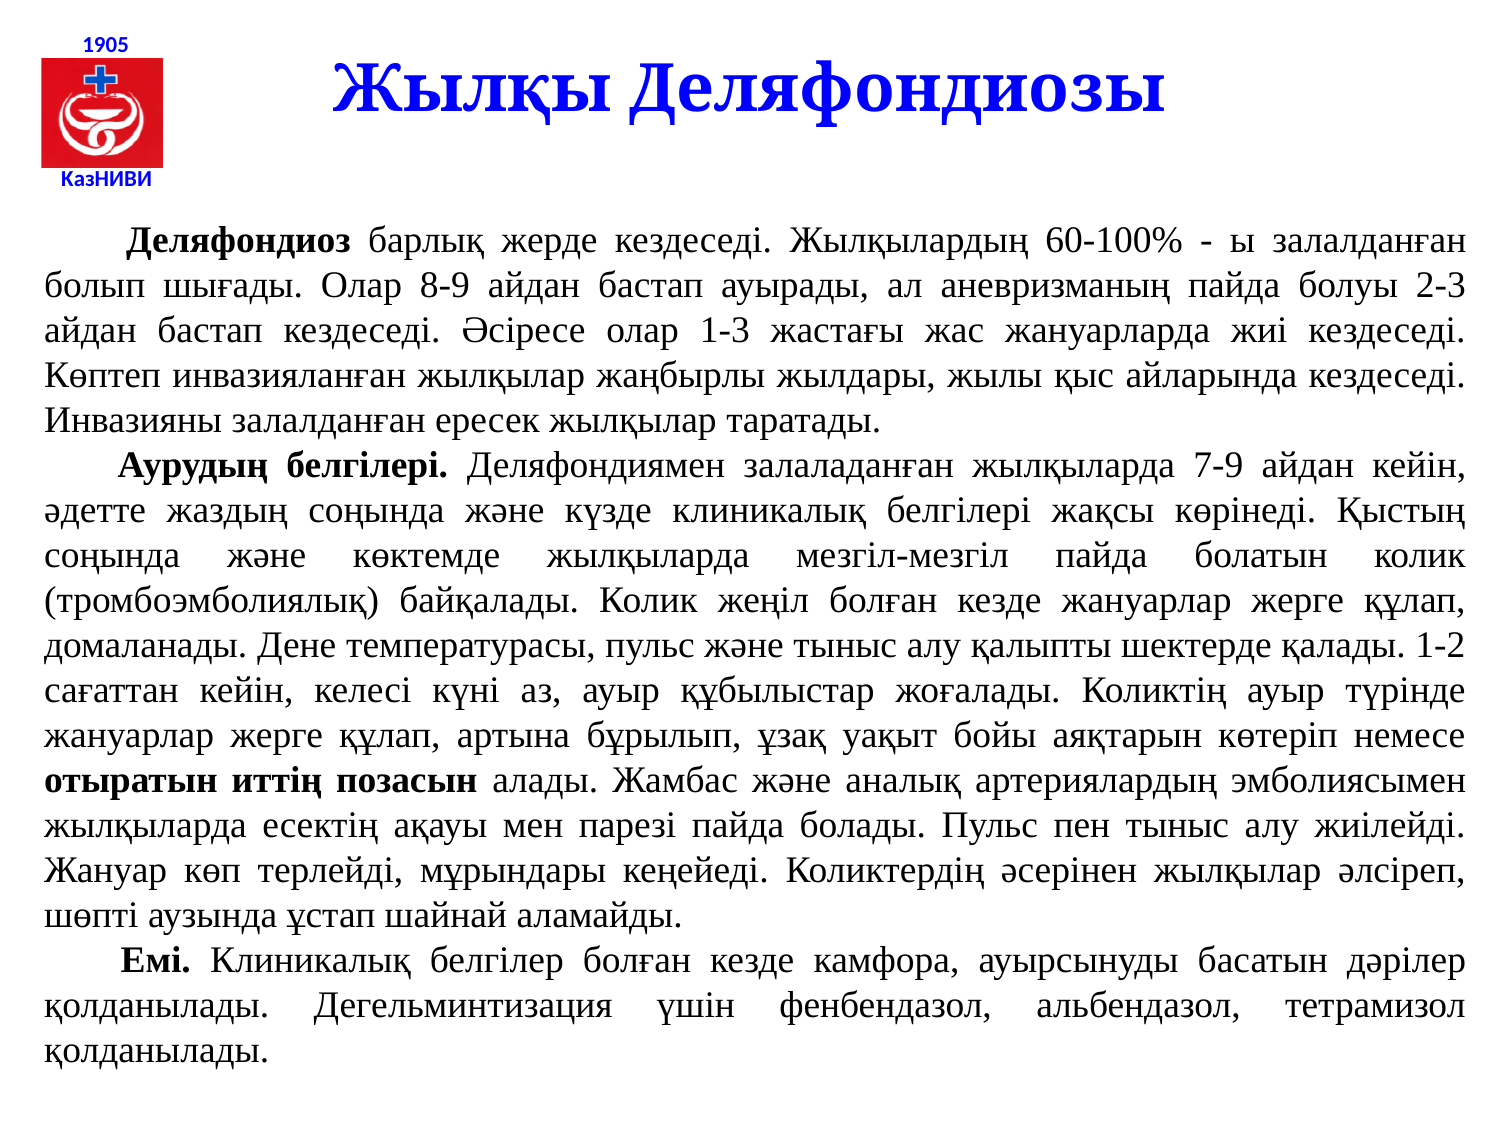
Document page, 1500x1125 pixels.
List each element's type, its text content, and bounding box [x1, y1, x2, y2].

text_box Деляфондиоз барлық жерде кездеседі. Жылқылардың 60-100% - ы залалданған болып шығады. Олар 8-9 айдан бастап ауырады, ал аневризманың пайда болуы 2-3 айдан бастап кездеседі. Әсіресе олар 1-3 жастағы жас жануарларда жиі кездеседі. Көптеп инвазияланған жылқылар жаңбырлы жылдары, жылы қыс айларында кездеседі. Инвазияны залалданған ересек жылқылар таратады. Аурудың белгілері. Деляфондиямен залаладанған жылқыларда 7-9 айдан кейін, әдетте жаздың соңында және күзде клиникалық белгілері жақсы көрінеді. Қыстың соңында және көктемде жылқыларда мезгіл-мезгіл пайда болатын колик (тромбоэмболиялық) байқалады. Колик жеңіл болған кезде жануарлар жерге құлап, домаланады. Дене температурасы, пульс және тыныс алу қалыпты шектерде қалады. 1-2 сағаттан кейін, келесі күні аз, ауыр құбылыстар жоғалады. Коликтің ауыр түрінде жануарлар жерге құлап, артына бұрылып, ұзақ уақыт бойы аяқтарын көтеріп немесе отыратын иттің позасын алады. Жамбас және аналық артериялардың эмболиясымен жылқыларда есектің ақауы мен парезі пайда болады. Пульс пен тыныс алу жиілейді. Жануар көп терлейді, мұрындары кеңейеді. Коликтердің әсерінен жылқылар әлсіреп, шөпті аузында ұстап шайнай аламайды. Емі. Клиникалық белгілер болған кезде камфора, ауырсынуды басатын дәрілер қолданылады. Дегельминтизация үшін фенбендазол, альбендазол, тетрамизол қолданылады. [29, 208, 1483, 1078]
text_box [29, 21, 191, 199]
title Жылқы Деляфондиозы [194, 45, 1425, 126]
